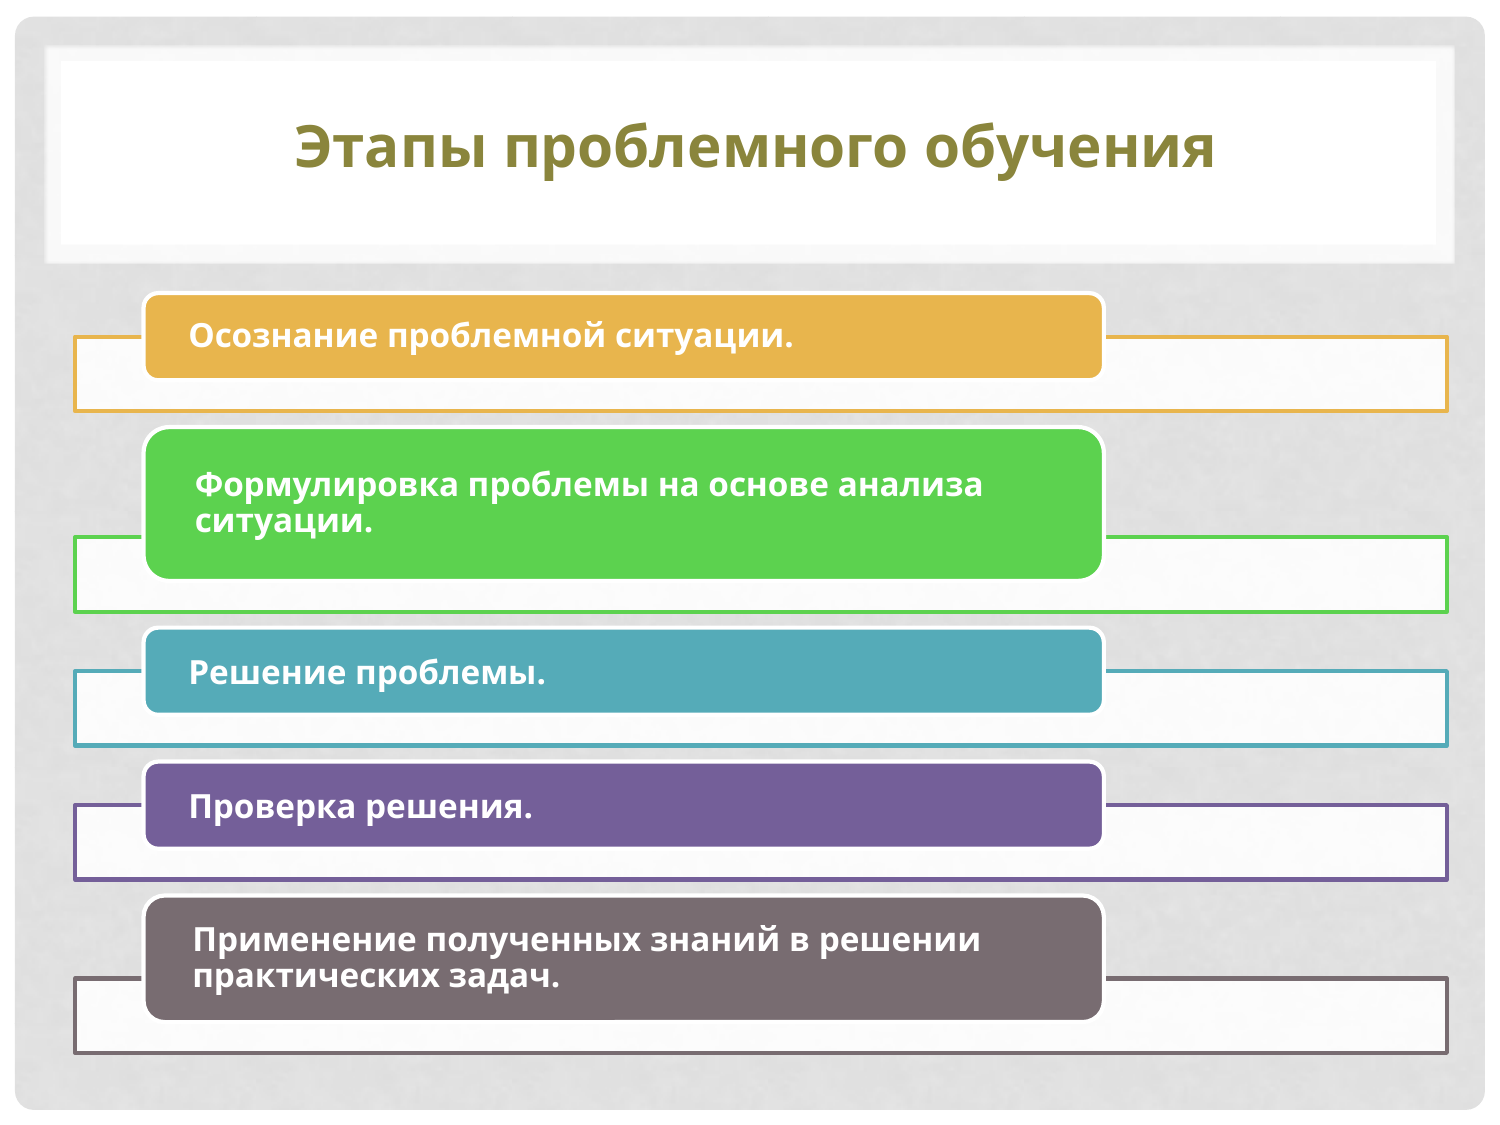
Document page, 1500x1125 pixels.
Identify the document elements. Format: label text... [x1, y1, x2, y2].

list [74, 287, 1448, 1059]
text_box Этапы проблемного обучения [88, 101, 1424, 187]
